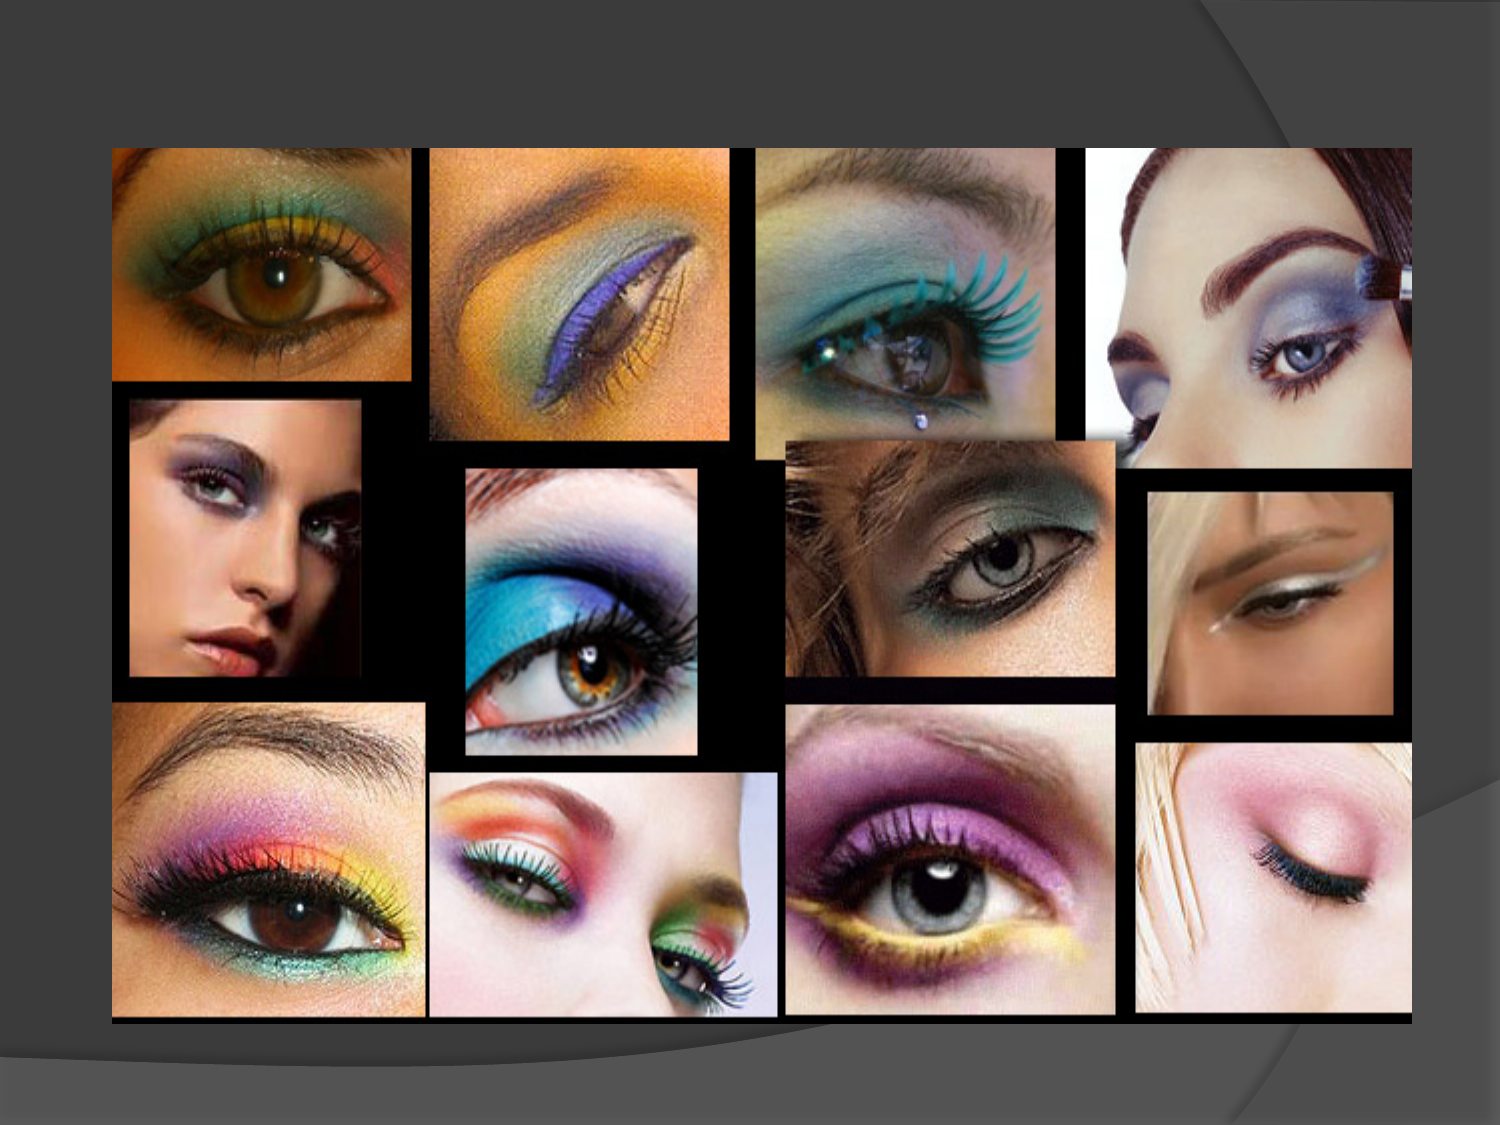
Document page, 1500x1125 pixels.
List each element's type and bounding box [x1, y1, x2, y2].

picture [111, 148, 1412, 1024]
